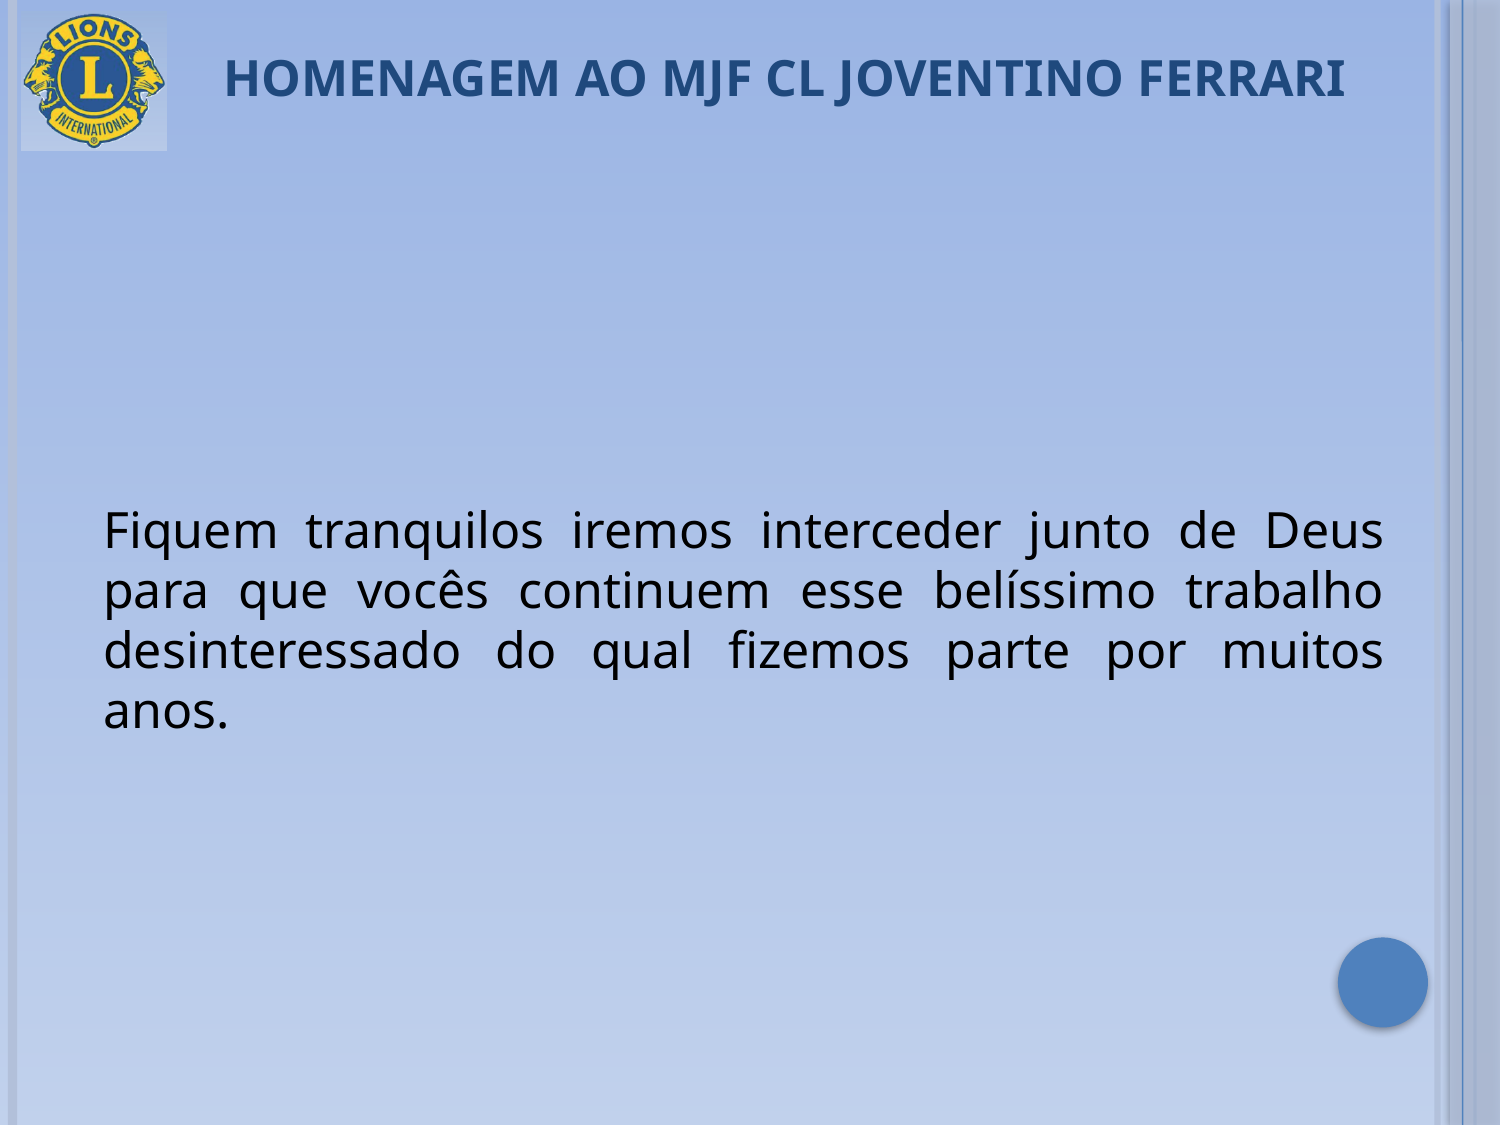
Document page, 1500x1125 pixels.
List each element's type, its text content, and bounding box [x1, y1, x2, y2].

title HOMENAGEM AO MJF CL JOVENTINO FERRARI [171, 0, 1412, 114]
list Fiquem tranquilos iremos interceder junto de Deus para que vocês continuem esse belíssimo trabalho desinteressado do qual fizemos parte por muitos anos. [88, 491, 1400, 917]
picture [20, 11, 167, 152]
